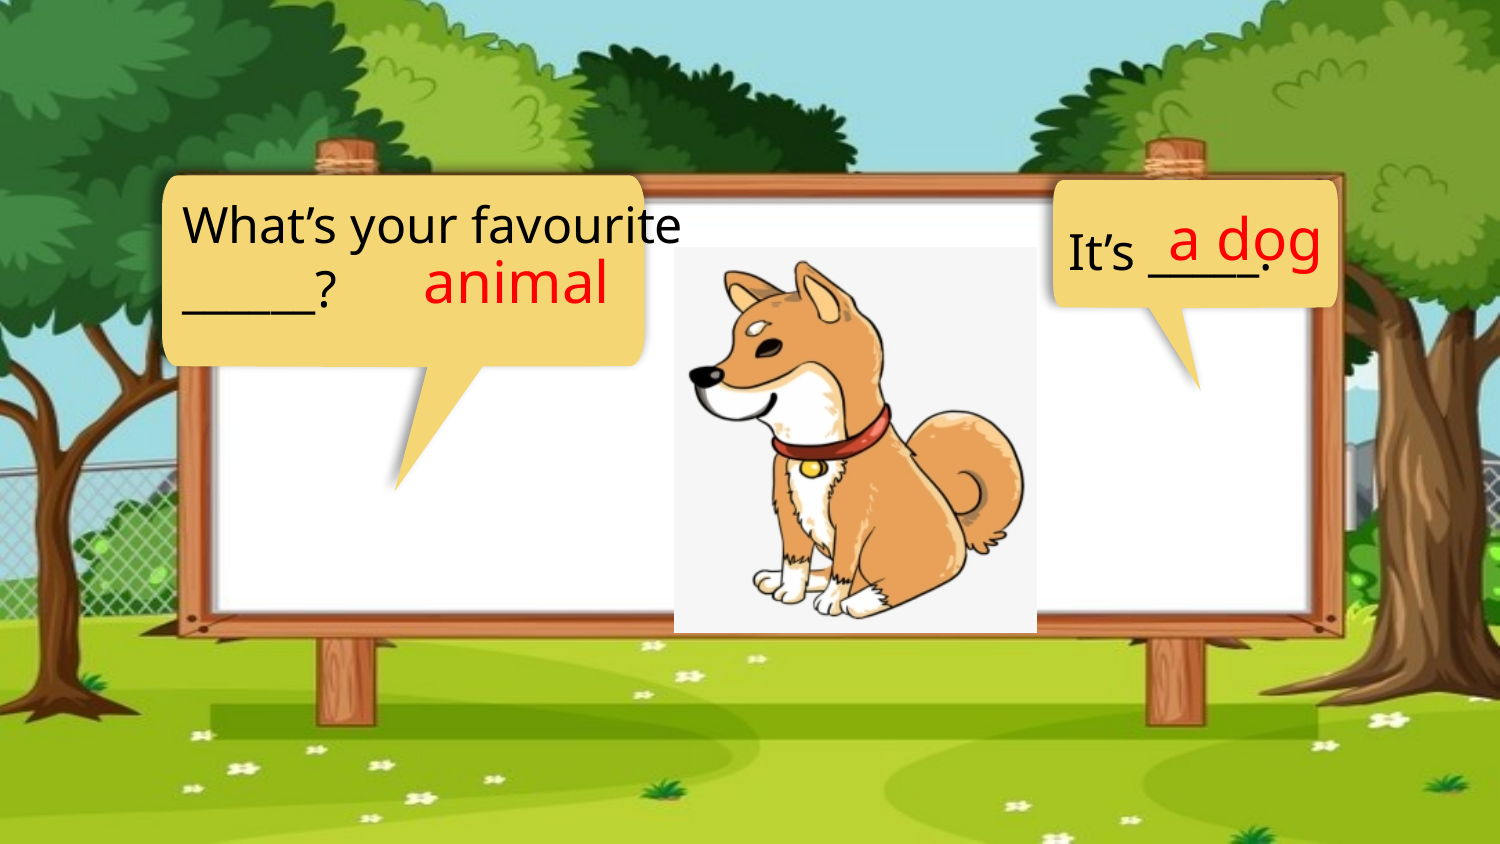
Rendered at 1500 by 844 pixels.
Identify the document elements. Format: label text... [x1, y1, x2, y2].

text_box It’s _____. [1053, 209, 1398, 289]
picture [0, 0, 1500, 844]
text_box [1051, 178, 1340, 393]
text_box a dog [1153, 195, 1362, 280]
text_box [161, 175, 701, 492]
